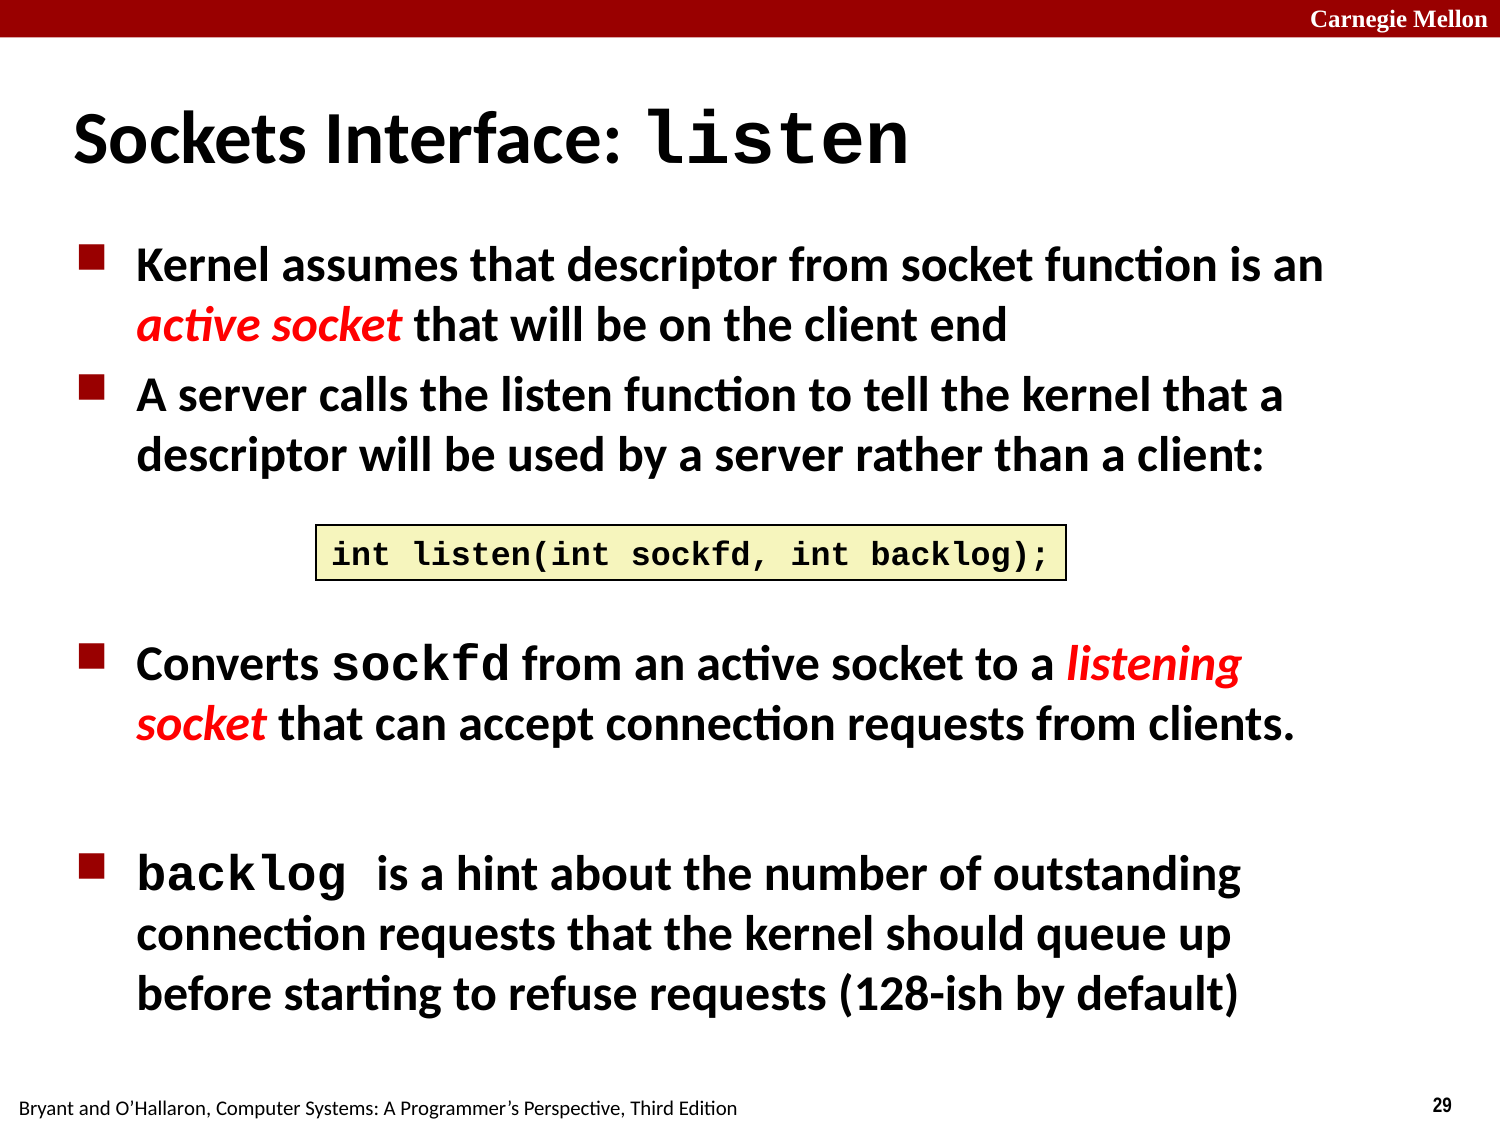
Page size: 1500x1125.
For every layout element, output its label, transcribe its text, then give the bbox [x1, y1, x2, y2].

title Sockets Interface: listen [58, 71, 1305, 197]
list Kernel assumes that descriptor from socket function is an active socket that will be on the client end A server calls the listen function to tell the kernel that a descriptor will be used by a server rather than a client: Converts sockfd from an active socket to a listening socket that can accept connection requests from clients. backlog is a hint about the number of outstanding connection requests that the kernel should queue up before starting to refuse requests (128-ish by default) [64, 223, 1361, 1088]
text_box int listen(int sockfd, int backlog); [316, 525, 1067, 580]
